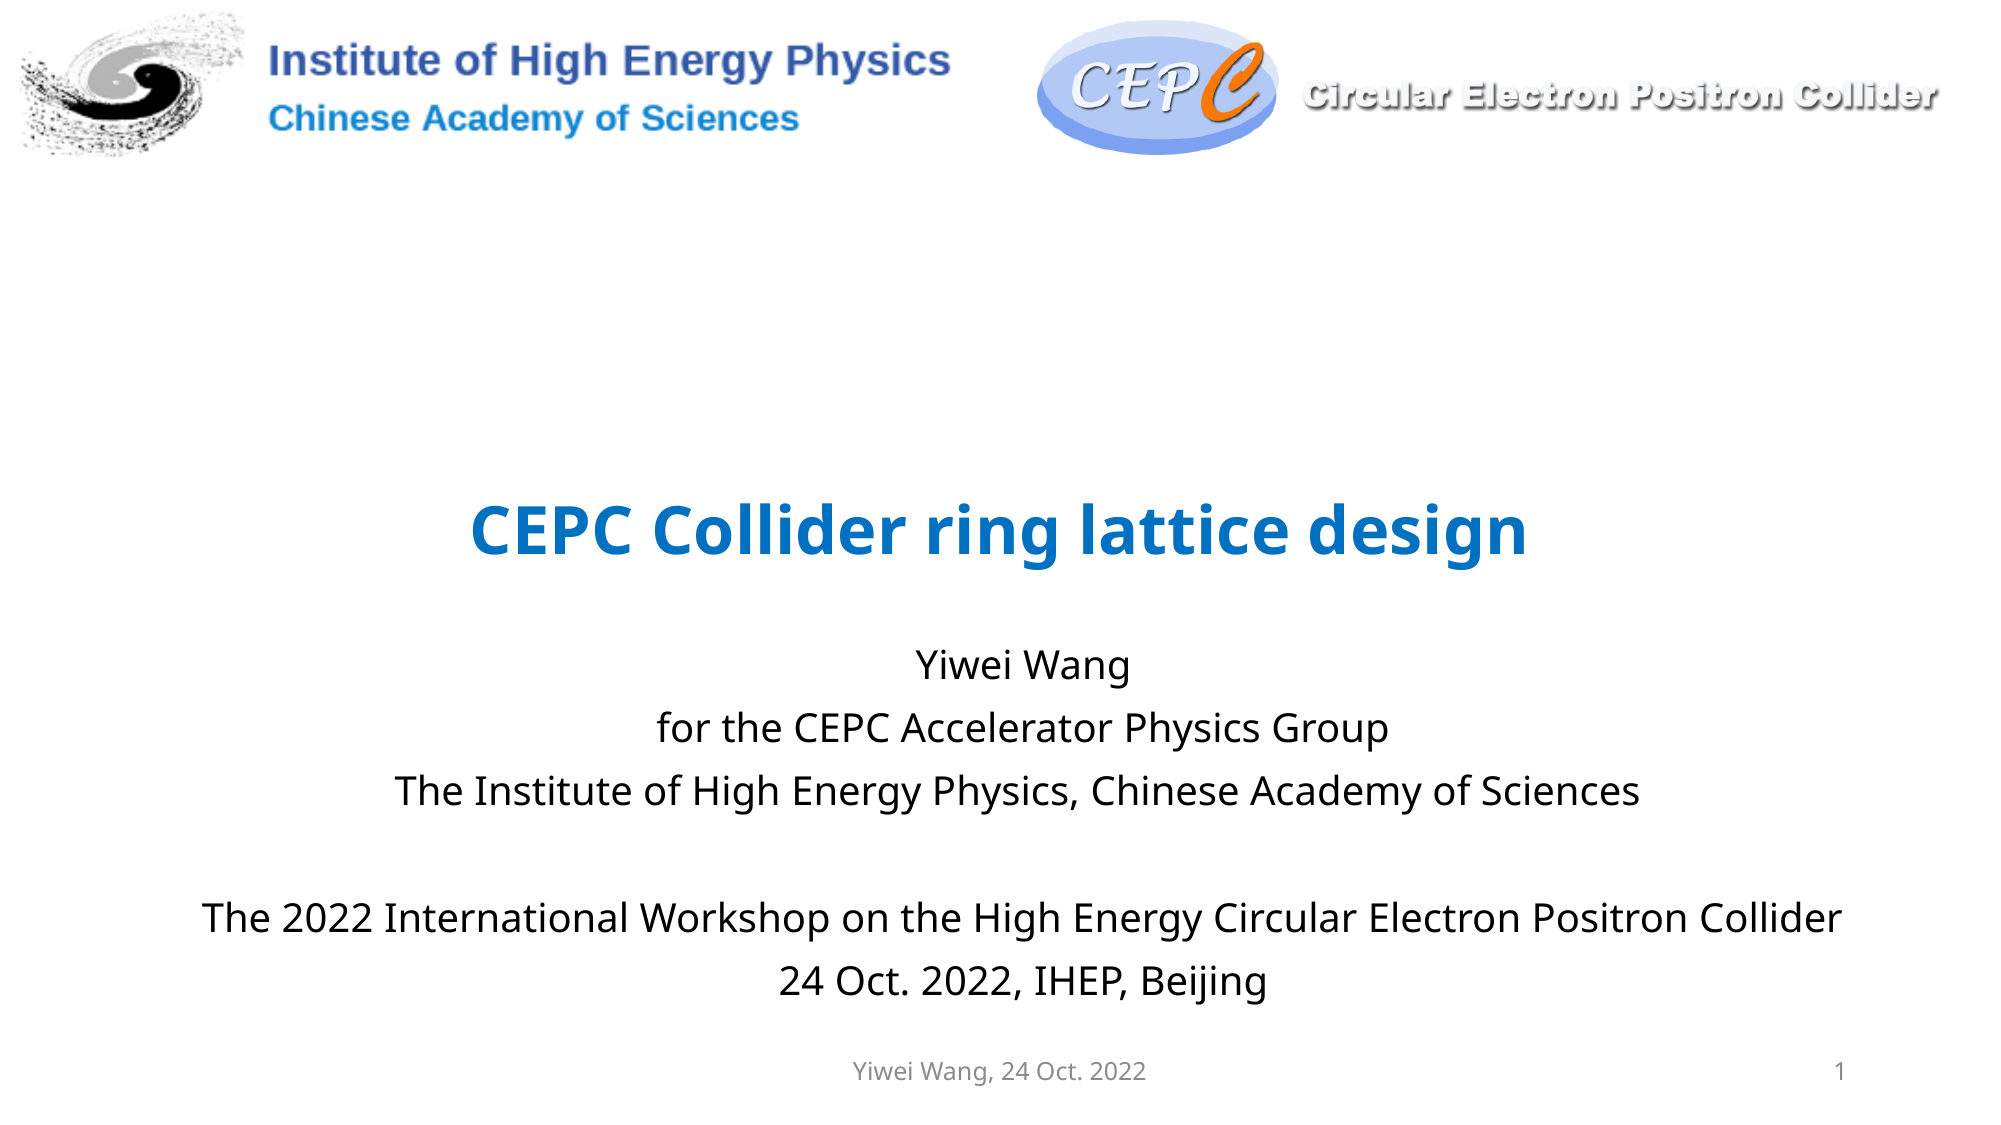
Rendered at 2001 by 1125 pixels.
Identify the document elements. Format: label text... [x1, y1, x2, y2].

picture [9, 11, 969, 168]
subtitle Yiwei Wang for the CEPC Accelerator Physics Group The Institute of High Energy Physics, Chinese Academy of Sciences The 2022 International Workshop on the High Energy Circular Electron Positron Collider 24 Oct. 2022, IHEP, Beijing [86, 637, 1961, 1012]
slide_number 1 [1412, 1042, 1863, 1103]
title CEPC Collider ring lattice design [249, 184, 1750, 576]
footer Yiwei Wang, 24 Oct. 2022 [662, 1042, 1338, 1103]
picture [1031, 11, 1284, 160]
picture [1295, 72, 1945, 113]
